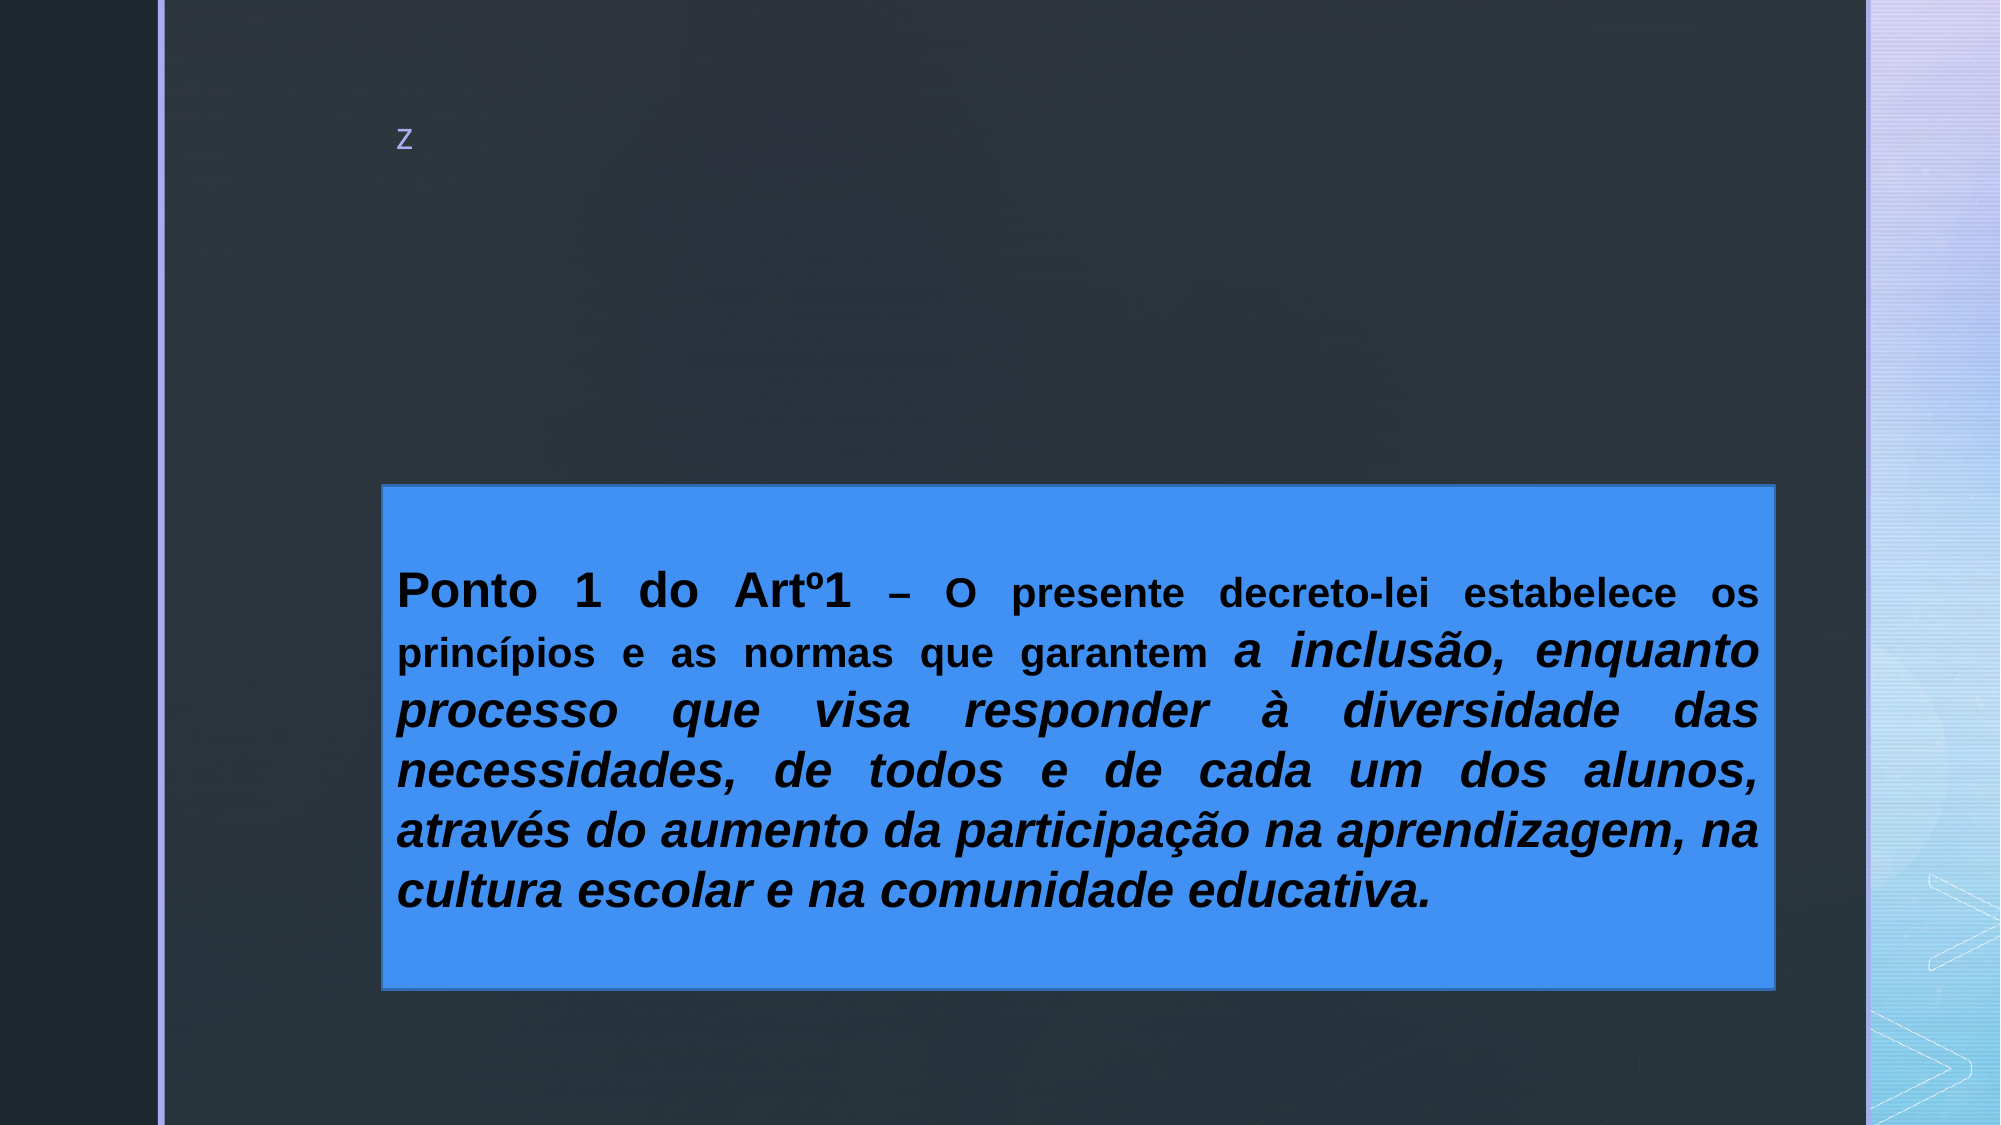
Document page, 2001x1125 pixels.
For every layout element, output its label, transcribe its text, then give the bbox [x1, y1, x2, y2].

picture [1871, 0, 2001, 1125]
text_box Ponto 1 do Artº1 – O presente decreto-lei estabelece os princípios e as normas que garantem a inclusão, enquanto processo que visa responder à diversidade das necessidades, de todos e de cada um dos alunos, através do aumento da participação na aprendizagem, na cultura escolar e na comunidade educativa. [381, 484, 1776, 991]
list . [521, 492, 1800, 1029]
